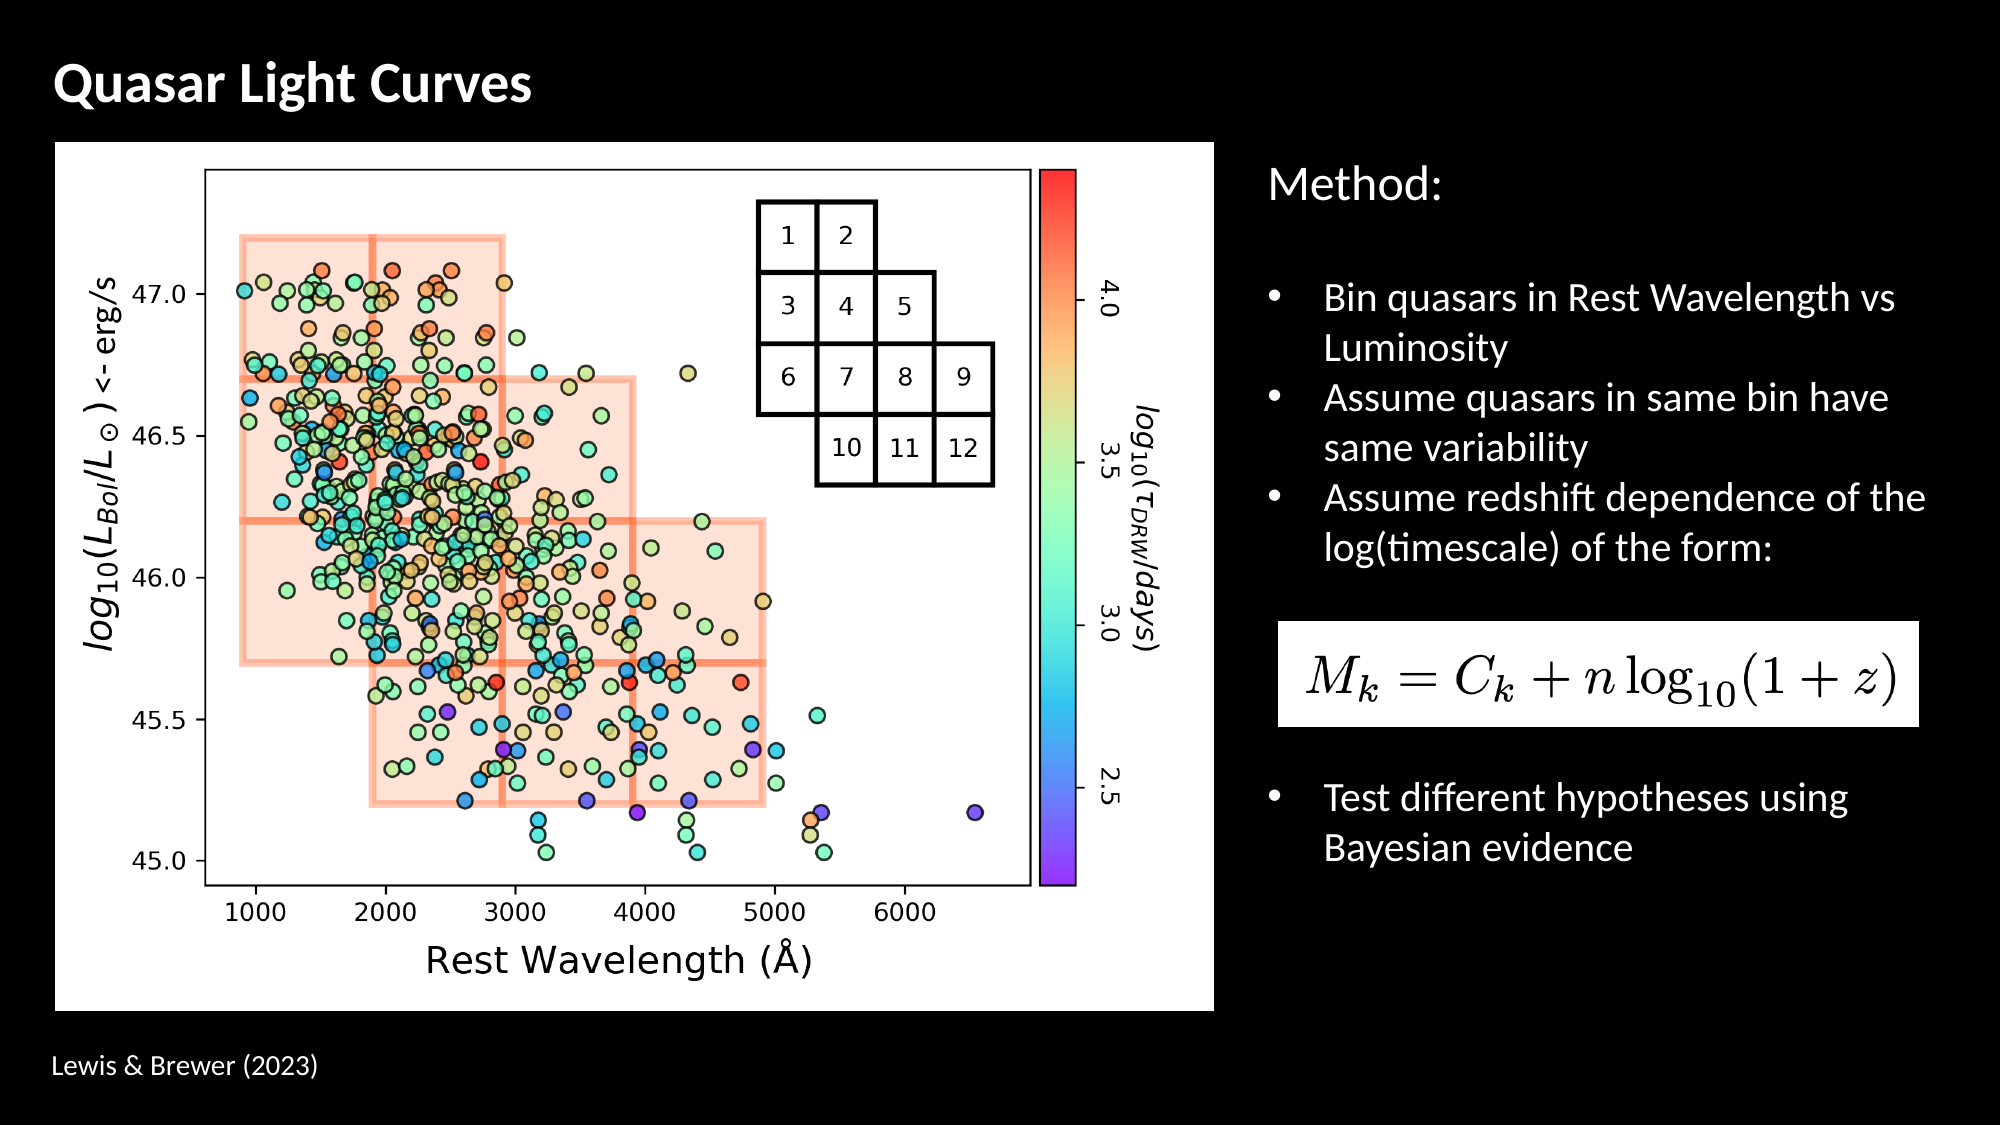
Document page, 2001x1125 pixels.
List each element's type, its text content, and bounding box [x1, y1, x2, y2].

picture [55, 142, 1214, 1011]
text_box Lewis & Brewer (2023) [36, 1038, 700, 1089]
picture [1278, 621, 1919, 727]
text_box Quasar Light Curves [38, 36, 771, 122]
text_box Method: Bin quasars in Rest Wavelength vs Luminosity Assume quasars in same bin have same variability Assume redshift dependence of the log(timescale) of the form: Test different hypotheses using Bayesian evidence [1252, 142, 1945, 988]
